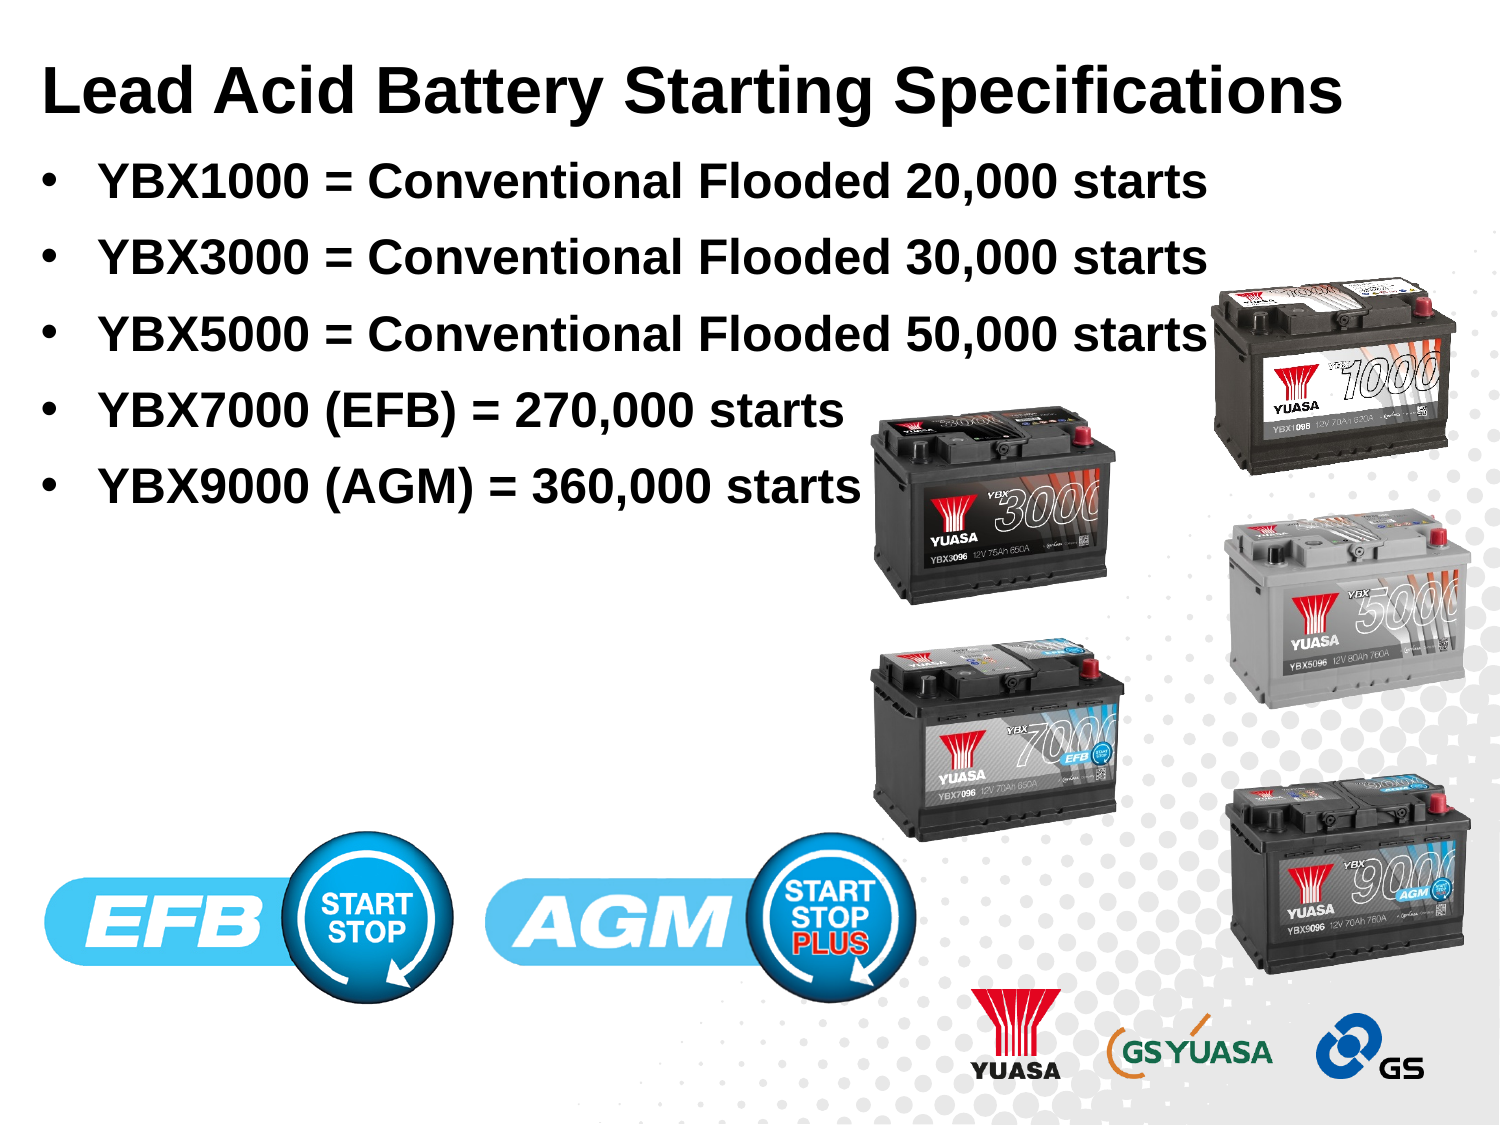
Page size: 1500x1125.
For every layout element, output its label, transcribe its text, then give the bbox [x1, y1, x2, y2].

picture [1223, 504, 1473, 712]
picture [970, 1021, 1061, 1079]
picture [869, 400, 1117, 608]
picture [41, 827, 456, 1006]
picture [484, 635, 1126, 1006]
title Lead Acid Battery Starting Specifications [41, 47, 1459, 137]
picture [1223, 769, 1473, 977]
picture [1316, 1021, 1424, 1079]
text_box YBX1000 = Conventional Flooded 20,000 starts YBX3000 = Conventional Flooded 30,000 starts YBX5000 = Conventional Flooded 50,000 starts YBX7000 (EFB) = 270,000 starts YBX9000 (AGM) = 360,000 starts [40, 149, 1458, 1021]
picture [1207, 271, 1459, 479]
picture [1106, 1021, 1273, 1079]
